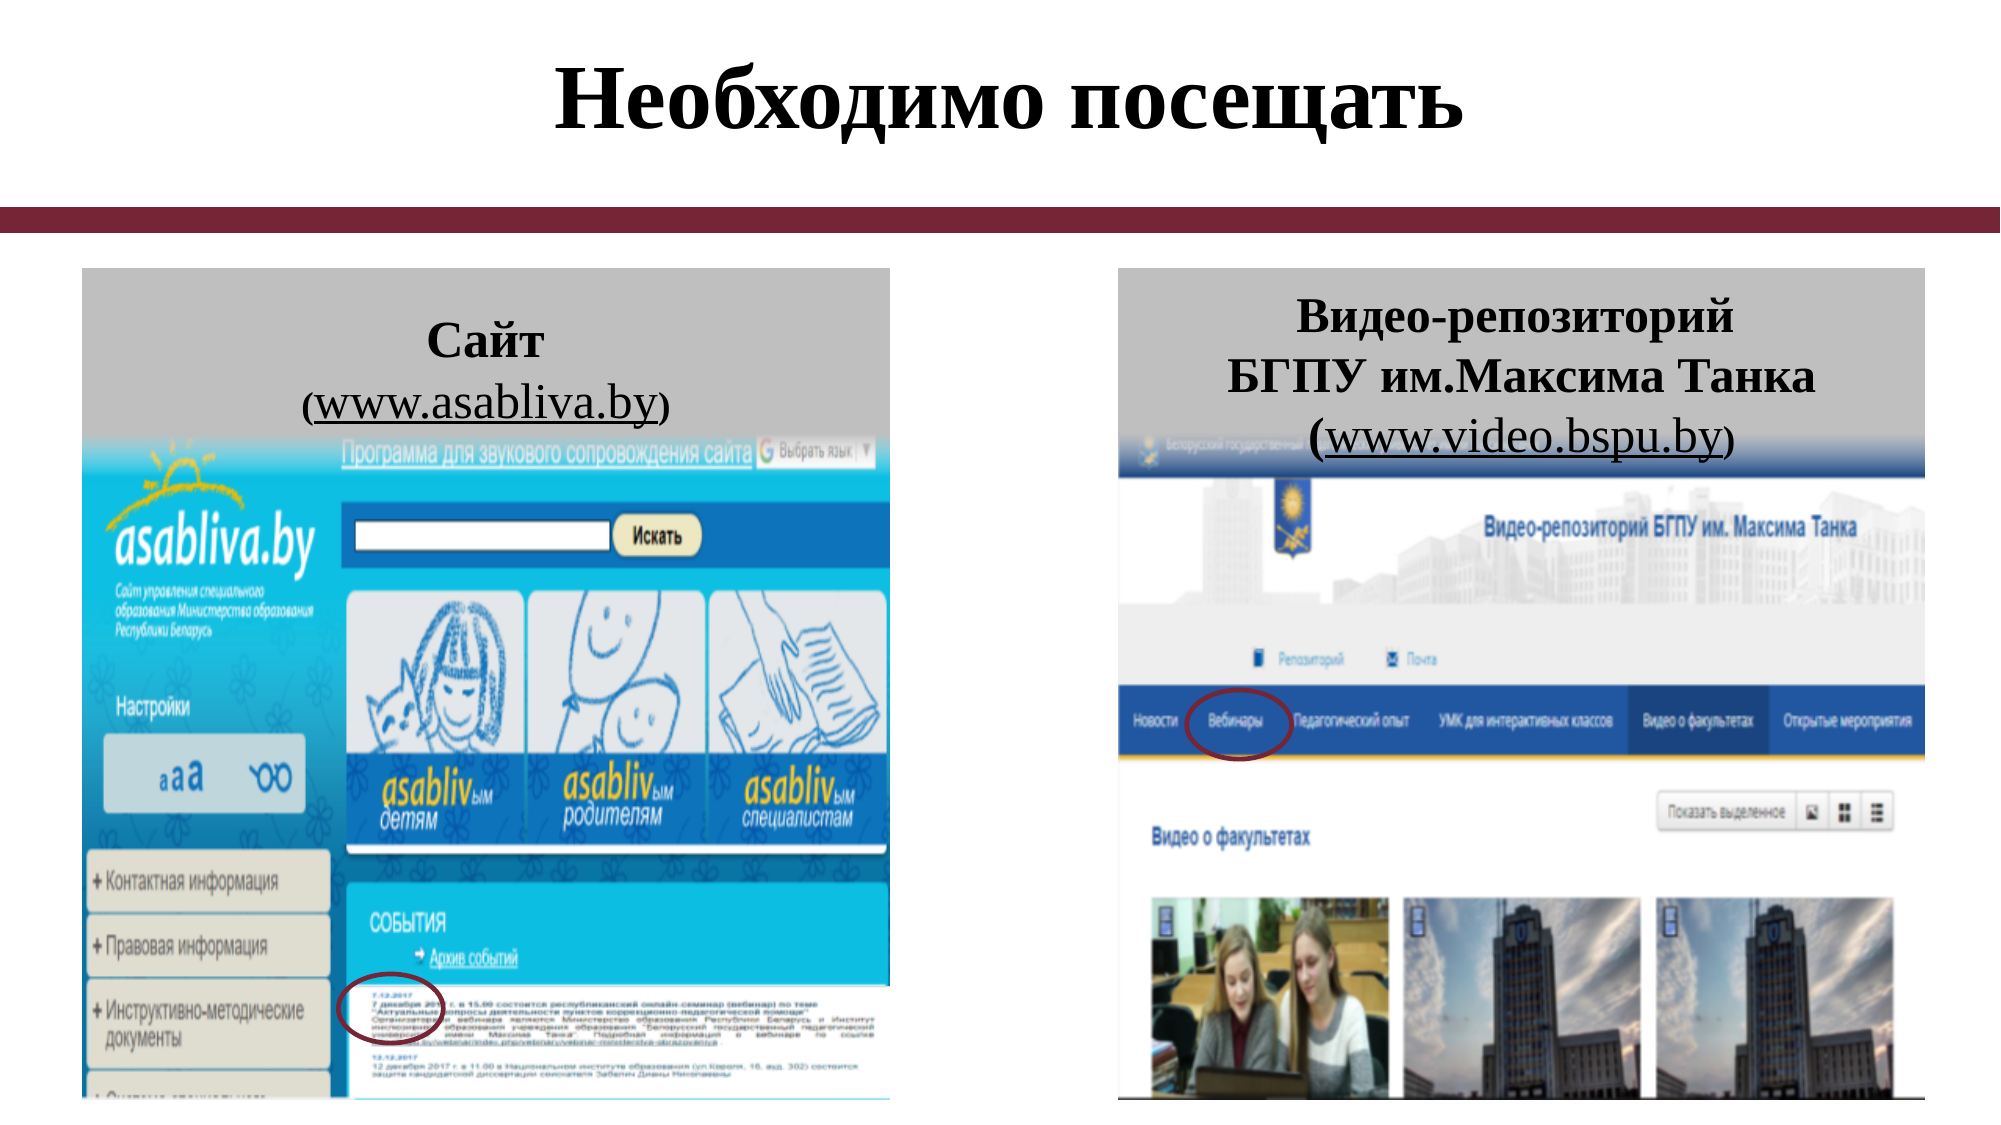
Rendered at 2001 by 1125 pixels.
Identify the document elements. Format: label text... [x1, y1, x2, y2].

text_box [82, 268, 890, 1100]
text_box Видео-репозиторий БГПУ им.Максима Танка (www.video.bspu.by) [1118, 268, 1925, 424]
title Необходимо посещать [147, 34, 1873, 198]
picture [1118, 424, 1925, 1100]
